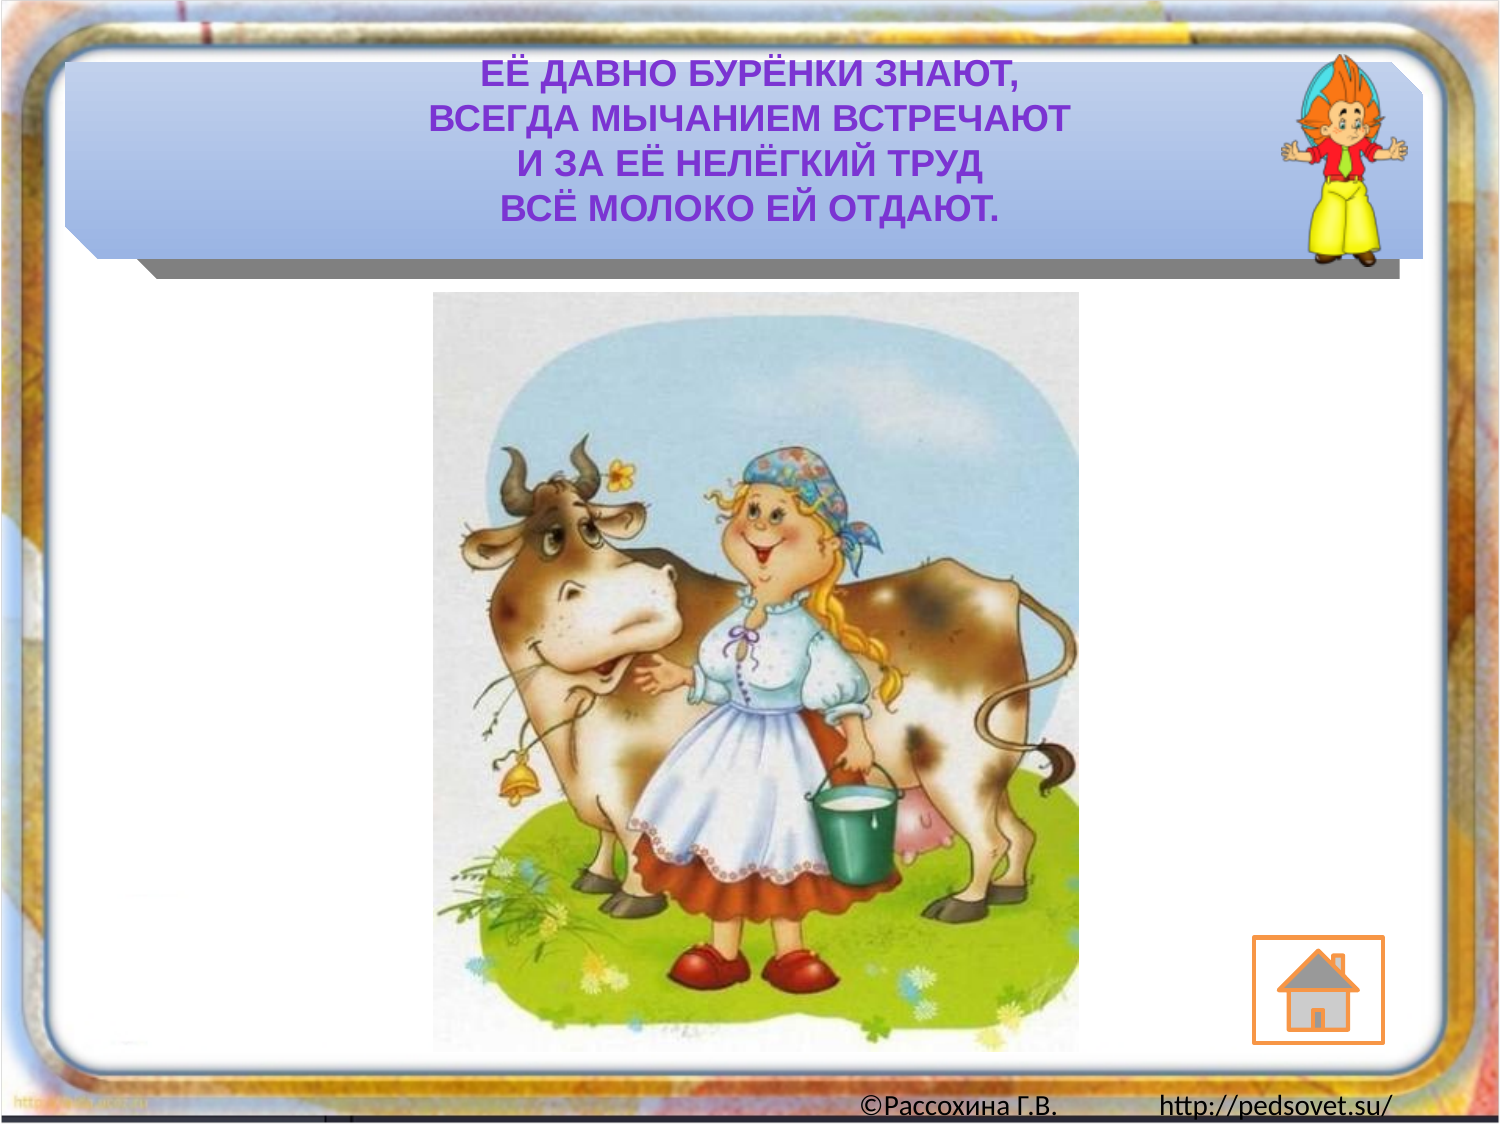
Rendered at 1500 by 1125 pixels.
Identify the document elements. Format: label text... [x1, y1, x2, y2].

text_box [1252, 935, 1385, 1045]
title Её давно бурёнки знают, Всегда мычанием встречают И за её нелёгкий труд Всё молоко ей отдают. [75, 45, 1425, 233]
picture [0, 0, 1500, 1125]
